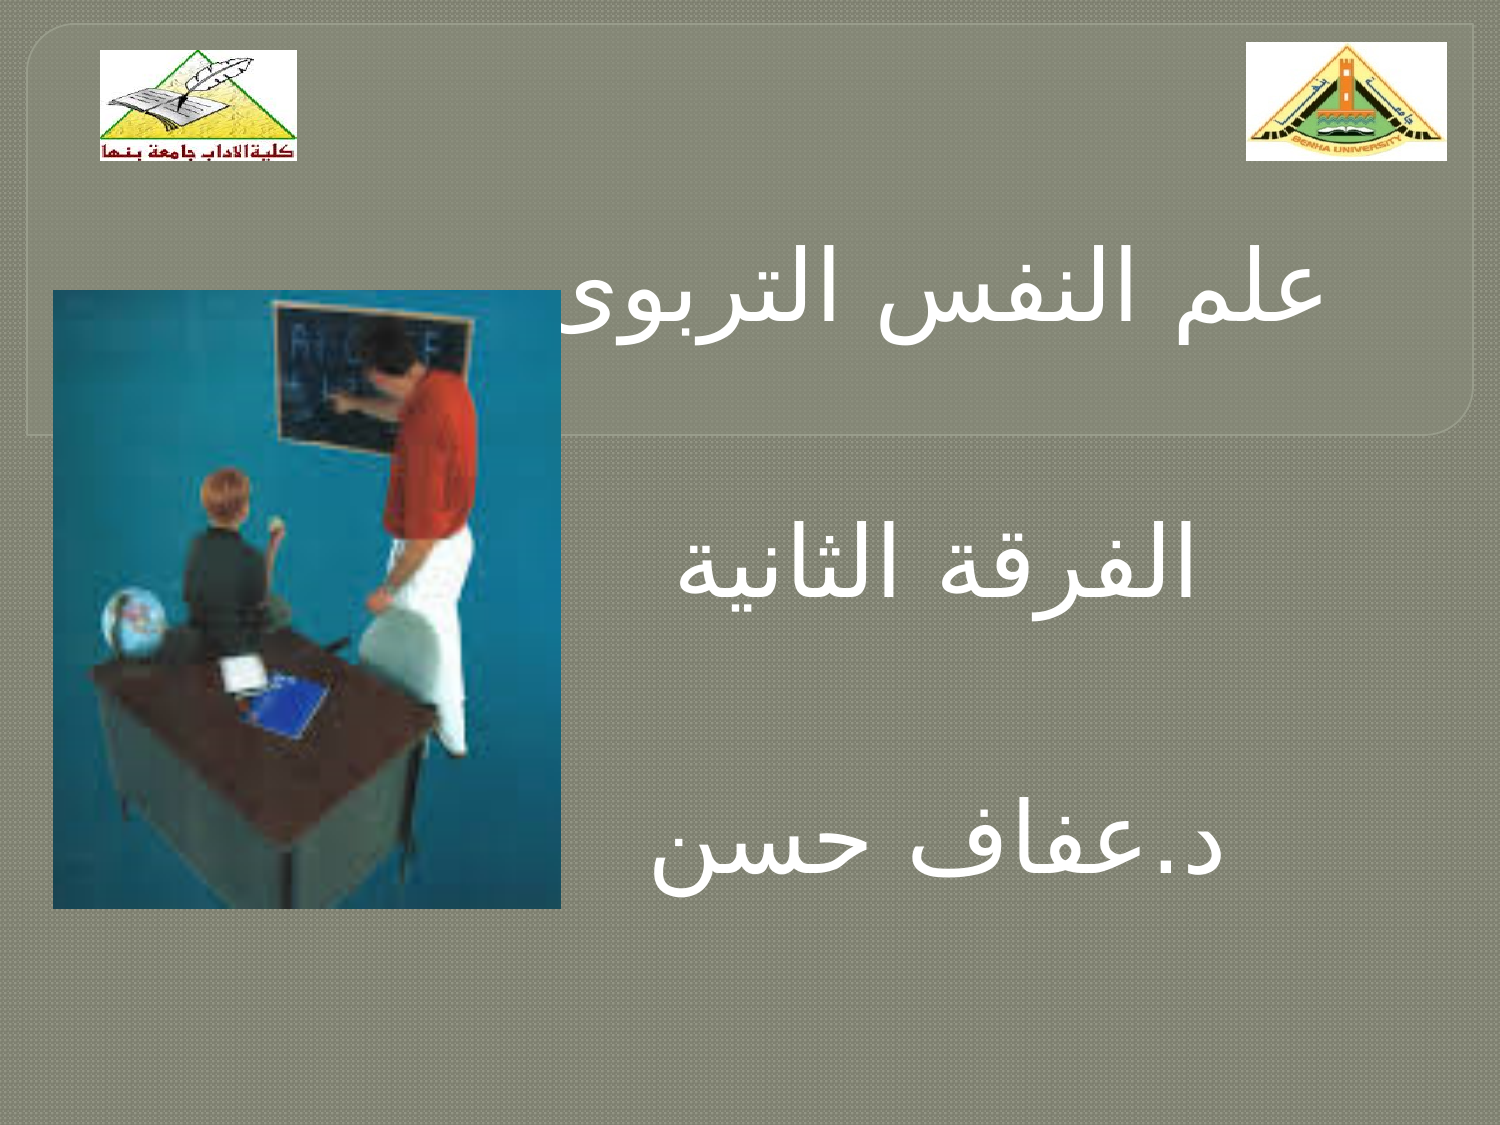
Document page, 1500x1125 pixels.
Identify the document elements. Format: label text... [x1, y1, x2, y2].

text_box علم النفس التربوى الفرقة الثانية د.عفاف حسن [454, 196, 1420, 901]
picture [100, 49, 297, 162]
picture [52, 290, 562, 909]
picture [1245, 42, 1448, 162]
